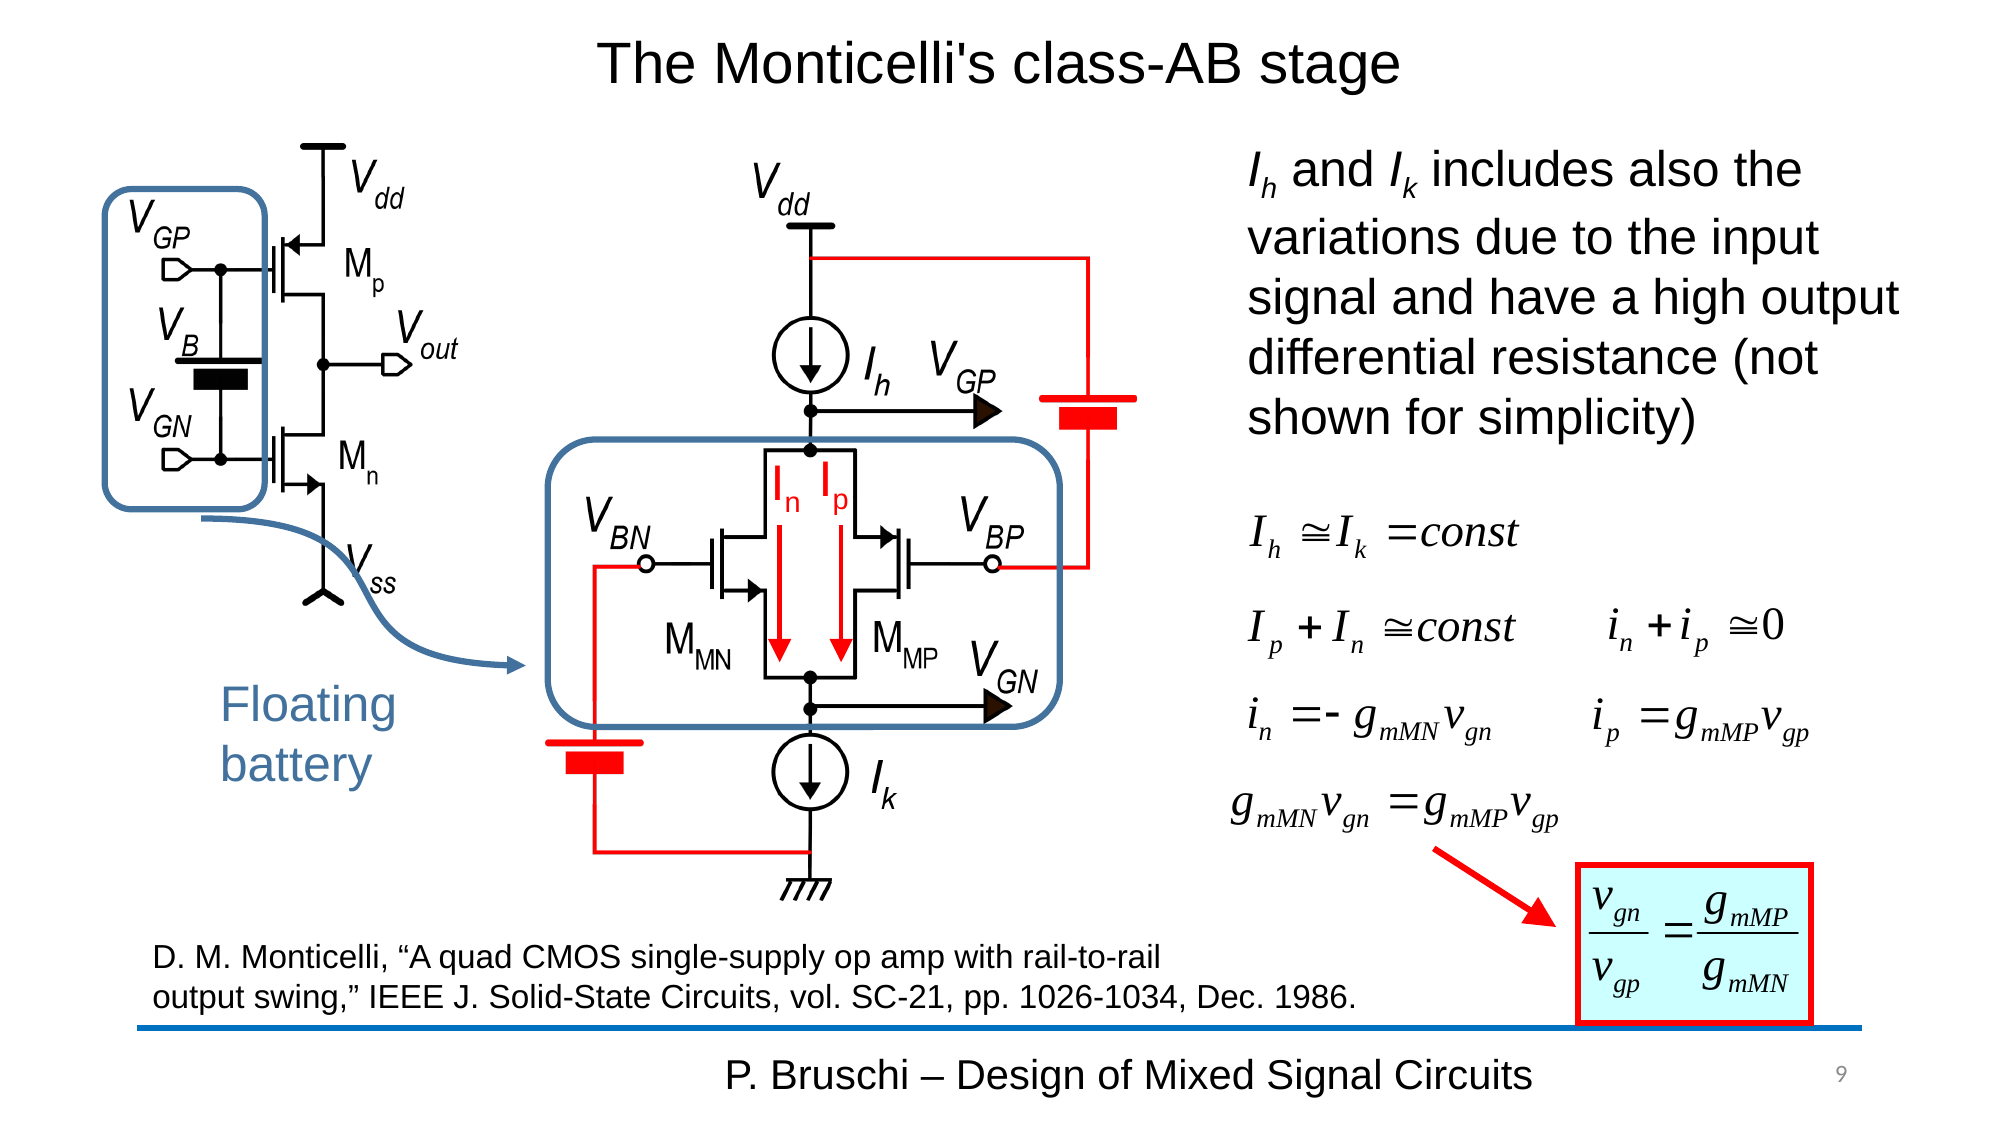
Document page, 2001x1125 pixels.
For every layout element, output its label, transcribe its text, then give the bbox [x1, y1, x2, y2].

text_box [1581, 862, 1809, 1007]
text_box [201, 518, 526, 666]
text_box [1578, 864, 1811, 1023]
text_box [1433, 848, 1557, 928]
text_box D. M. Monticelli, “A quad CMOS single-supply op amp with rail-to-rail output swing,” IEEE J. Solid-State Circuits, vol. SC-21, pp. 1026-1034, Dec. 1986. [137, 927, 1471, 1023]
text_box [1221, 768, 1570, 843]
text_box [1240, 500, 1530, 570]
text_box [1240, 681, 1503, 756]
text_box Floating battery [205, 666, 442, 800]
picture [545, 162, 1137, 901]
footer P. Bruschi – Design of Mixed Signal Circuits [662, 1042, 1596, 1103]
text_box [1239, 594, 1525, 669]
title The Monticelli's class-AB stage [137, 10, 1863, 119]
slide_number 9 [1718, 1042, 1863, 1103]
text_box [1585, 682, 1820, 757]
picture [129, 143, 463, 606]
text_box [103, 188, 129, 511]
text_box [1600, 593, 1793, 667]
text_box Ih and Ik includes also the variations due to the input signal and have a high output differential resistance (not shown for simplicity) [1232, 128, 1916, 452]
